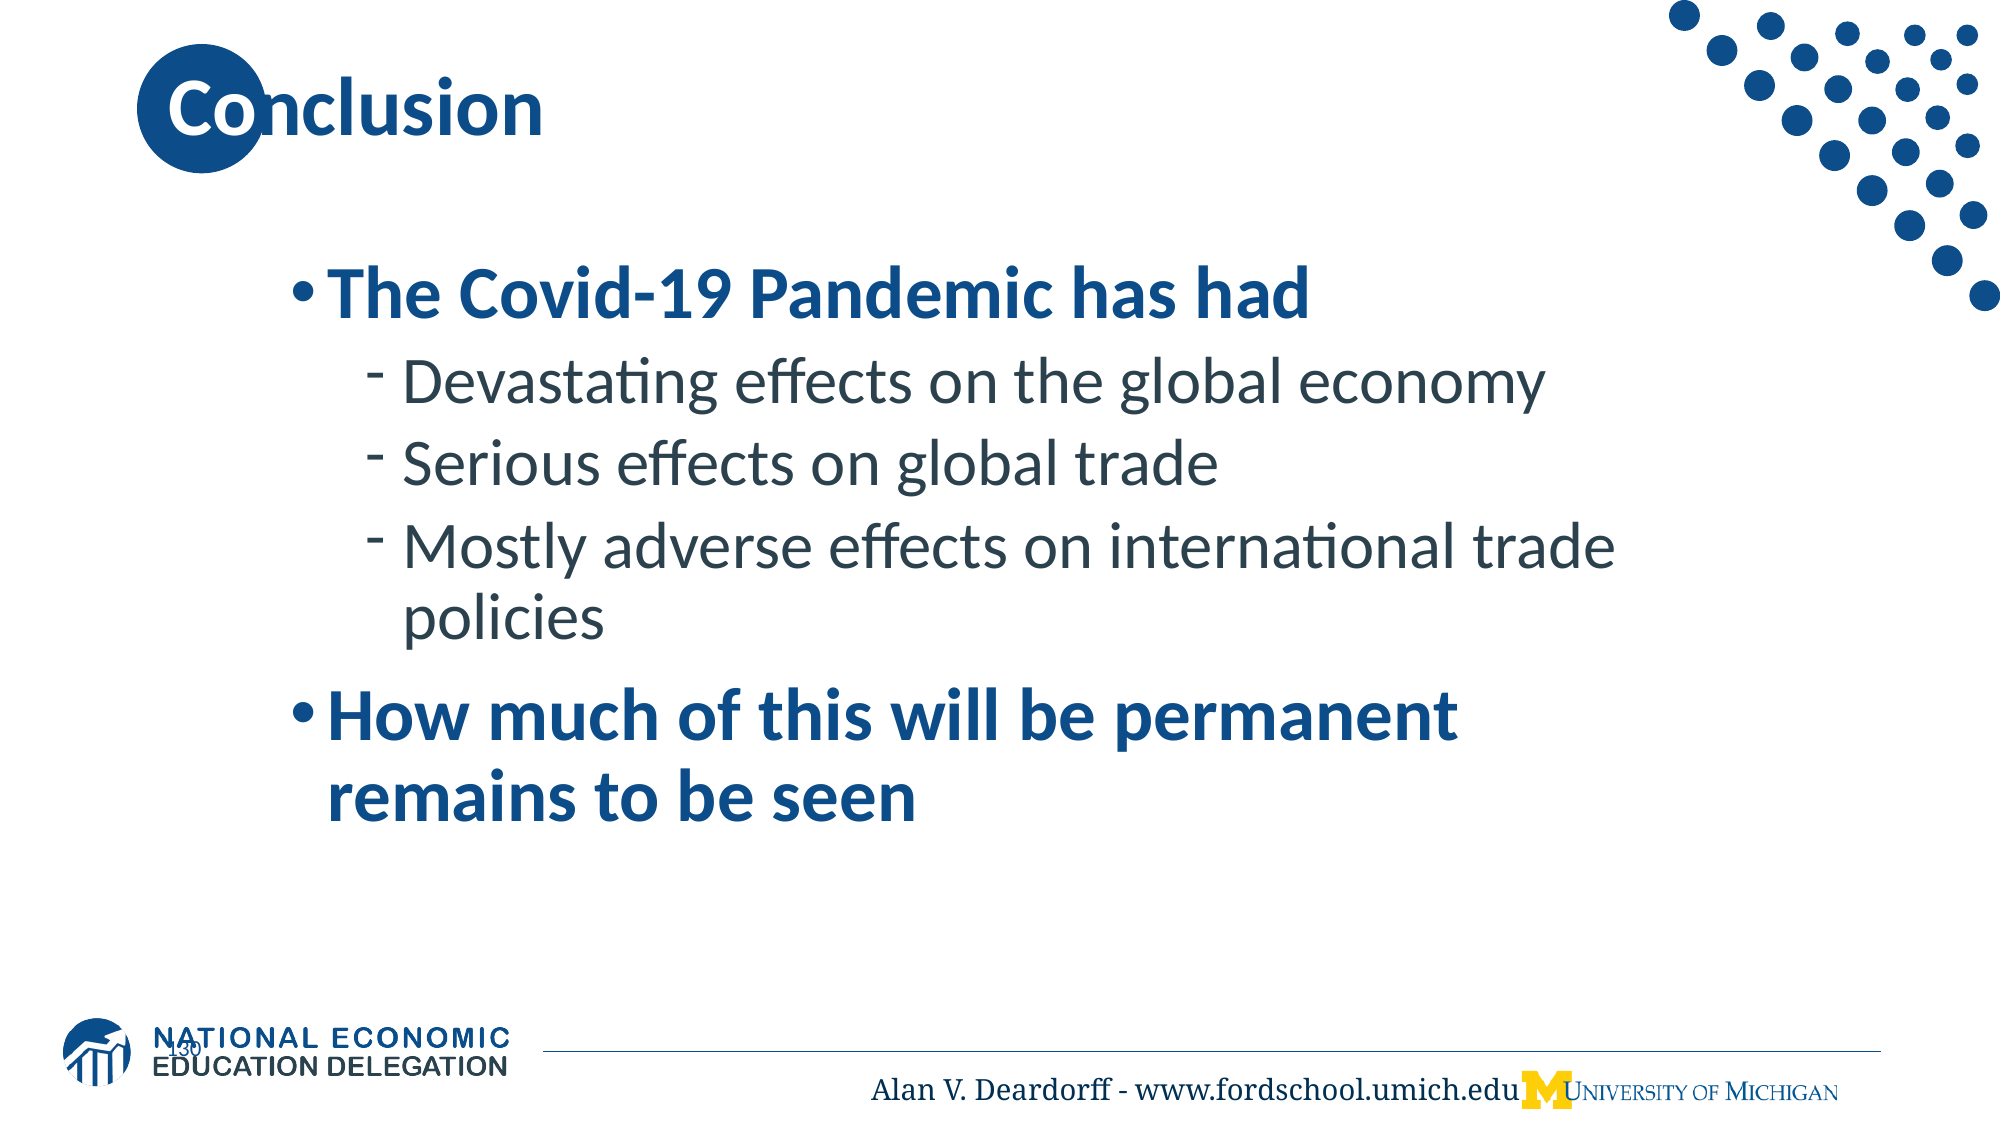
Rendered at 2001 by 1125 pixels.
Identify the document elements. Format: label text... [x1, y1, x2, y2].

picture [55, 1013, 520, 1091]
list The Covid-19 Pandemic has had Devastating effects on the global economy Serious effects on global trade Mostly adverse effects on international trade policies How much of this will be permanent remains to be seen [275, 224, 1639, 986]
slide_number 130 [33, 1022, 217, 1073]
title Conclusion [134, 15, 1718, 201]
